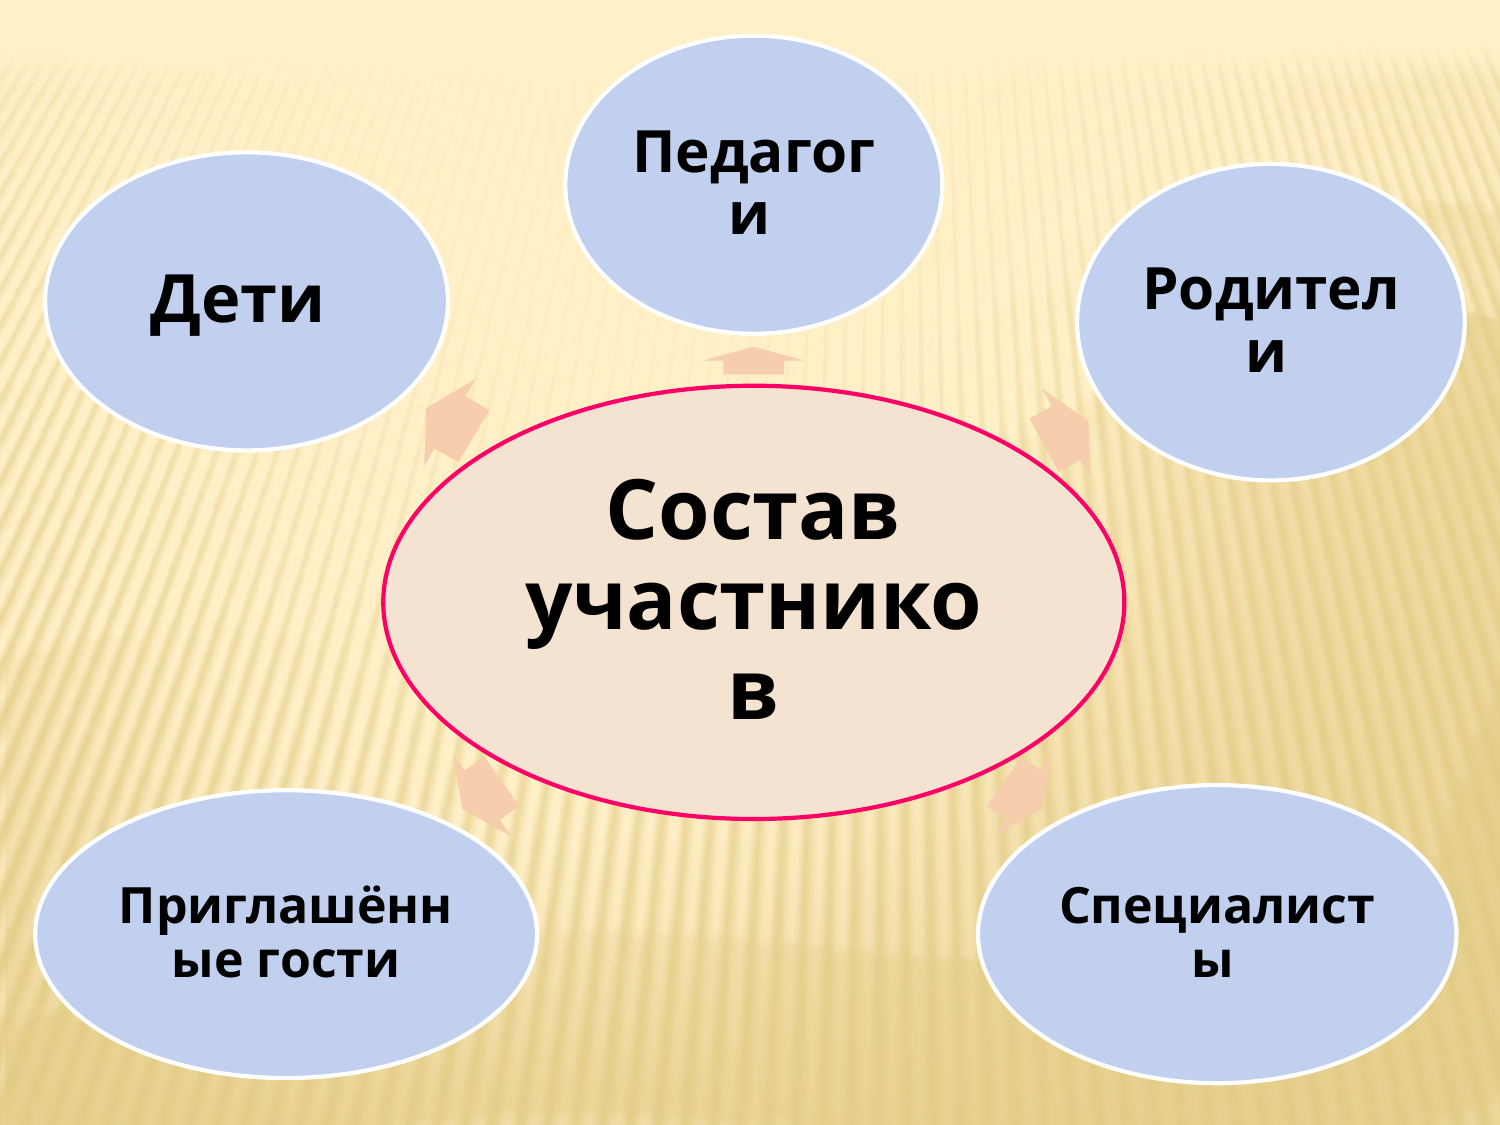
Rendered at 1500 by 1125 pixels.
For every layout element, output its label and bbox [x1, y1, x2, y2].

text_box [34, 34, 1466, 1091]
